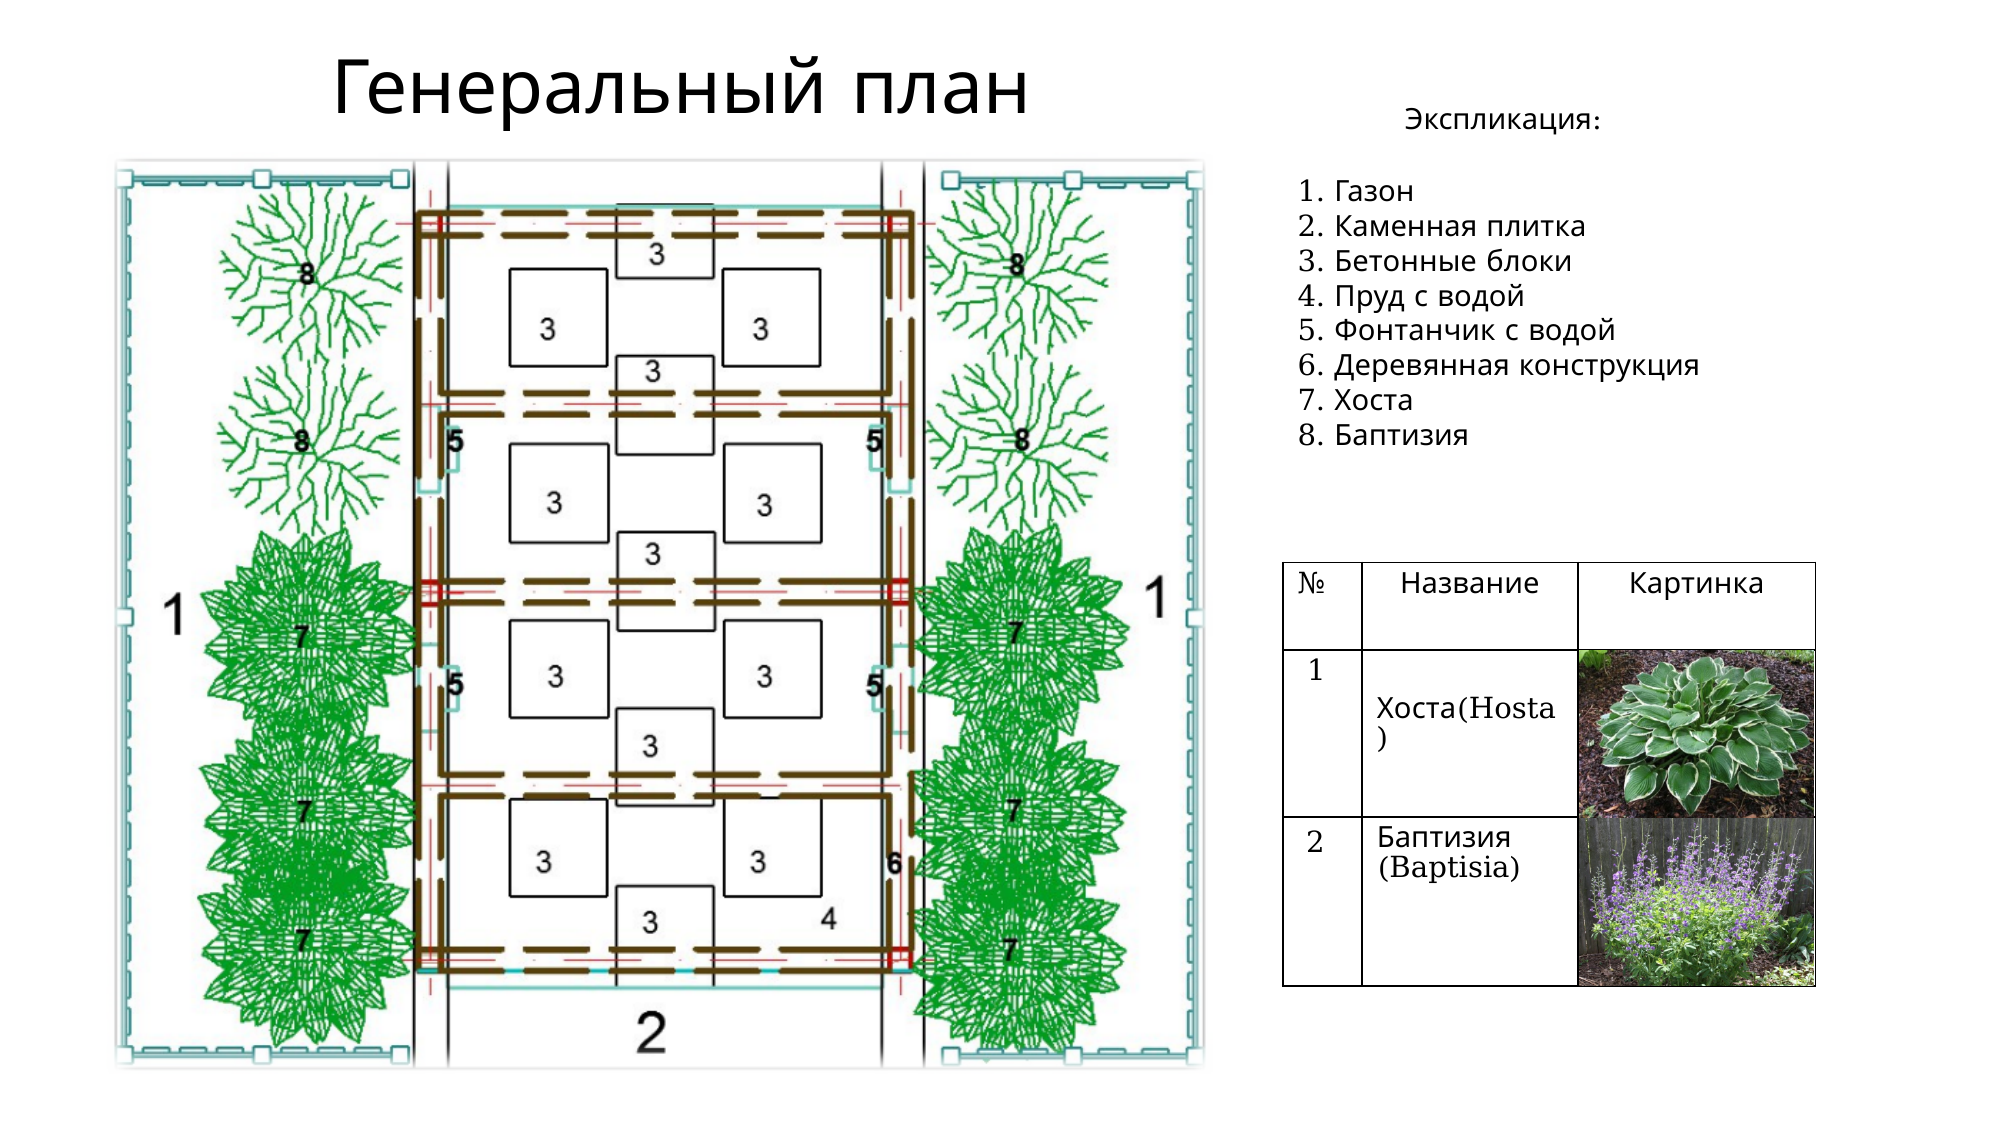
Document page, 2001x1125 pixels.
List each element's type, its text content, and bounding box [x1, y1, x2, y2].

table_header Картинка [1579, 563, 1815, 649]
table_cell 1 [1284, 651, 1361, 816]
table_cell Хоста(Hosta) [1363, 651, 1577, 816]
picture [1579, 650, 1815, 986]
text_box Генеральный план [126, 31, 1096, 137]
table_header Название [1363, 563, 1577, 649]
picture [106, 152, 1213, 1074]
table_cell Баптизия (Baptisia) [1363, 818, 1577, 985]
table_cell 2 [1284, 818, 1361, 985]
table_header № [1284, 563, 1361, 649]
text_box Экспликация: 1. Газон 2. Каменная плитка 3. Бетонные блоки 4. Пруд с водой 5. Фонтанчик с водой 6. Деревянная конструкция 7. Хоста 8. Баптизия [1282, 84, 1814, 459]
